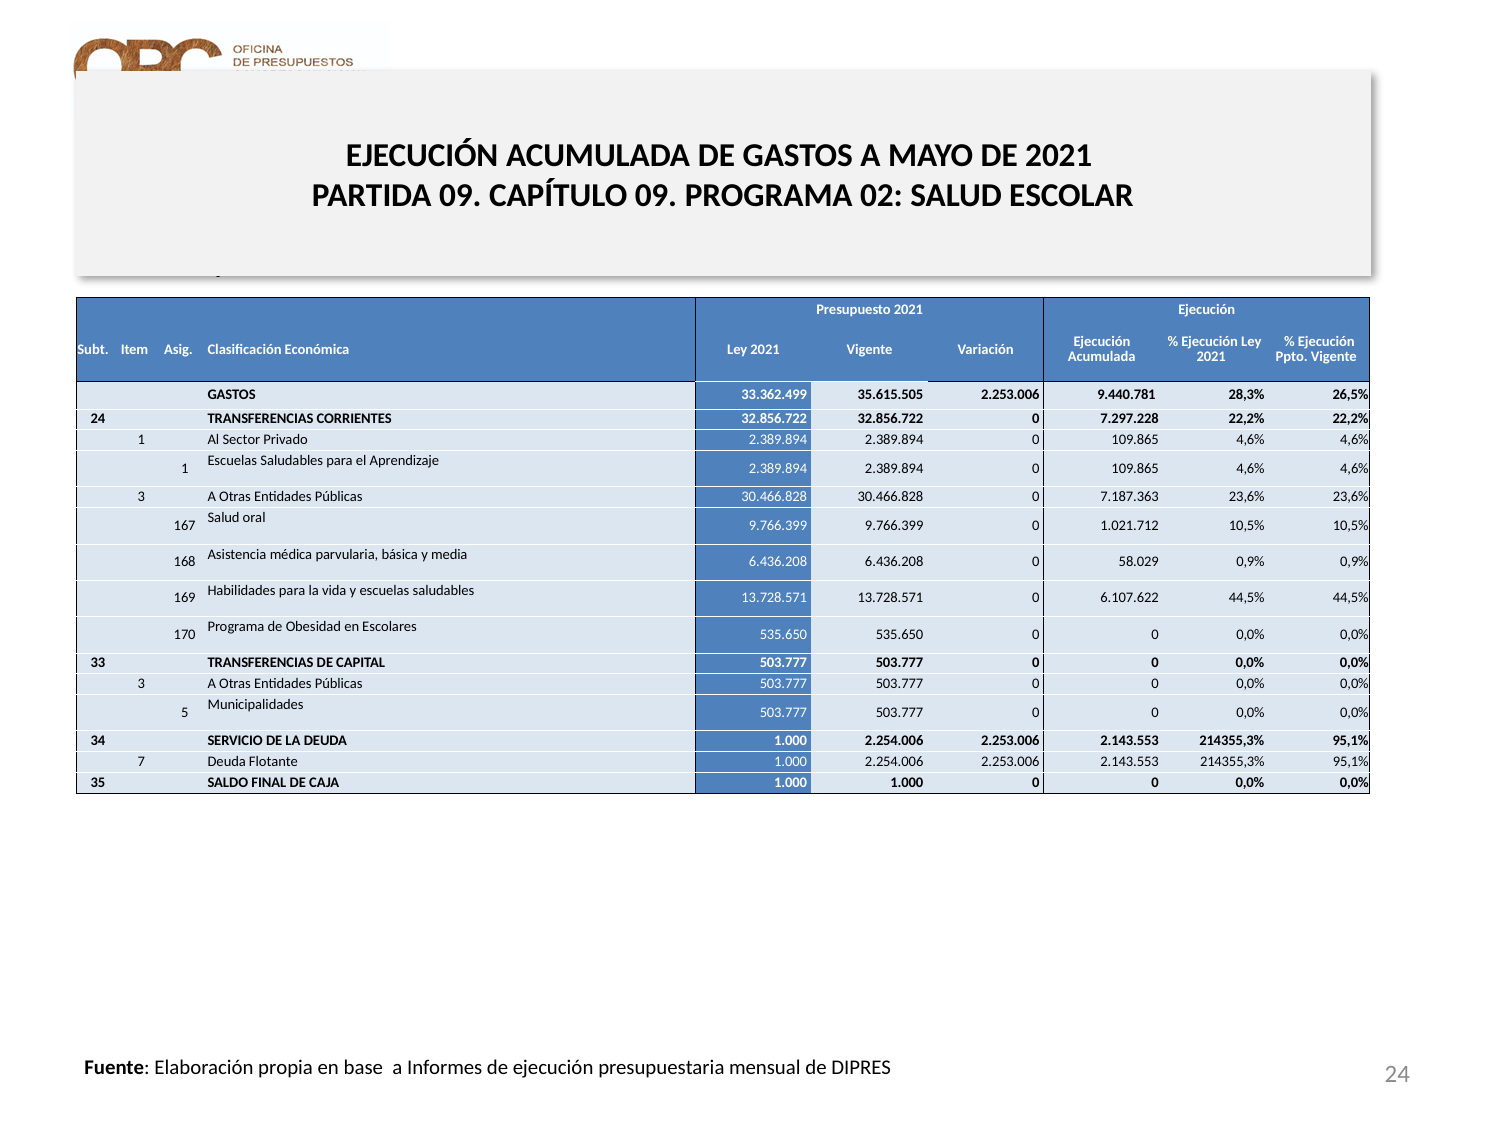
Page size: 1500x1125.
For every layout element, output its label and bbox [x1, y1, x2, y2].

table_cell [1044, 508, 1369, 544]
title [76, 71, 1371, 276]
table_cell [77, 654, 695, 673]
table_cell [77, 674, 695, 694]
table_cell [77, 731, 695, 751]
table_cell [1044, 318, 1369, 381]
table_cell [1044, 731, 1369, 751]
table_cell [696, 674, 1043, 694]
picture [70, 22, 391, 118]
table_cell [696, 508, 1043, 544]
table_cell [77, 695, 695, 730]
table_cell [1044, 695, 1369, 730]
table_cell [696, 410, 1043, 429]
table_cell [1044, 617, 1369, 653]
table_cell [1044, 581, 1369, 616]
table_cell [1044, 382, 1369, 409]
table_cell [696, 654, 1043, 673]
table_cell [77, 545, 695, 580]
table_cell [696, 695, 1043, 730]
table_header [77, 298, 695, 318]
table_cell [696, 318, 1043, 381]
table_cell [1044, 752, 1369, 772]
table_cell [1044, 430, 1369, 450]
table_cell [1044, 654, 1369, 673]
table_cell [1044, 773, 1369, 793]
table_cell [77, 382, 695, 409]
table_cell [1044, 410, 1369, 429]
table_cell [77, 508, 695, 544]
table_cell [77, 451, 695, 486]
table_cell [77, 410, 695, 429]
table_cell [1044, 487, 1369, 507]
table_cell [696, 545, 1043, 580]
table_cell [77, 773, 695, 793]
table_cell [1044, 545, 1369, 580]
table_cell [696, 451, 1043, 486]
table_cell [77, 617, 695, 653]
table_cell [696, 617, 1043, 653]
table_header [1044, 298, 1369, 318]
table_cell [77, 318, 695, 381]
table_cell [1044, 674, 1369, 694]
table_cell [77, 487, 695, 507]
table_cell [696, 773, 1043, 793]
table_header [696, 298, 1043, 318]
table_cell [696, 430, 1043, 450]
table_cell [1044, 451, 1369, 486]
table_cell [696, 752, 1043, 772]
table_cell [696, 731, 1043, 751]
table_cell [77, 752, 695, 772]
table_cell [77, 581, 695, 616]
table_cell [696, 382, 1043, 409]
table_cell [77, 430, 695, 450]
table_cell [696, 581, 1043, 616]
table_cell [696, 487, 1043, 507]
slide_number [1074, 1042, 1425, 1103]
